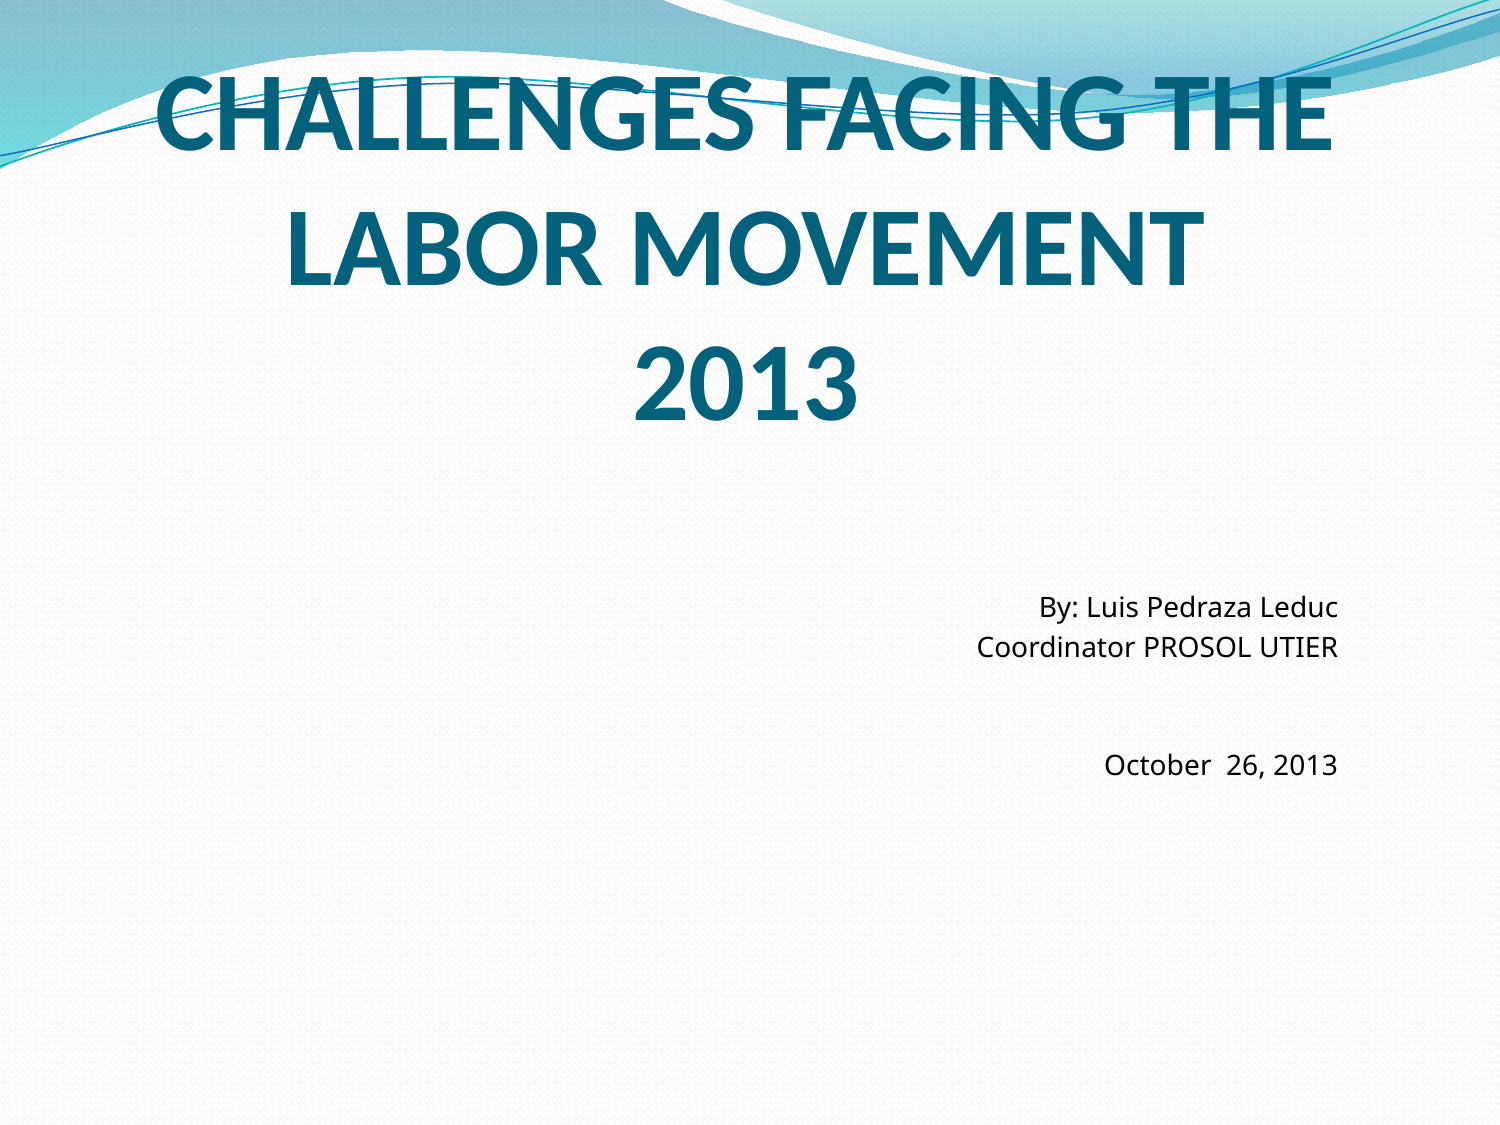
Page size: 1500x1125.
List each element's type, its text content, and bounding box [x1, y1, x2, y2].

subtitle By: Luis Pedraza Leduc Coordinator PROSOL UTIER October 26, 2013 [64, 503, 1354, 791]
title CHALLENGES FACING THE LABOR MOVEMENT 2013 [64, 255, 1428, 443]
